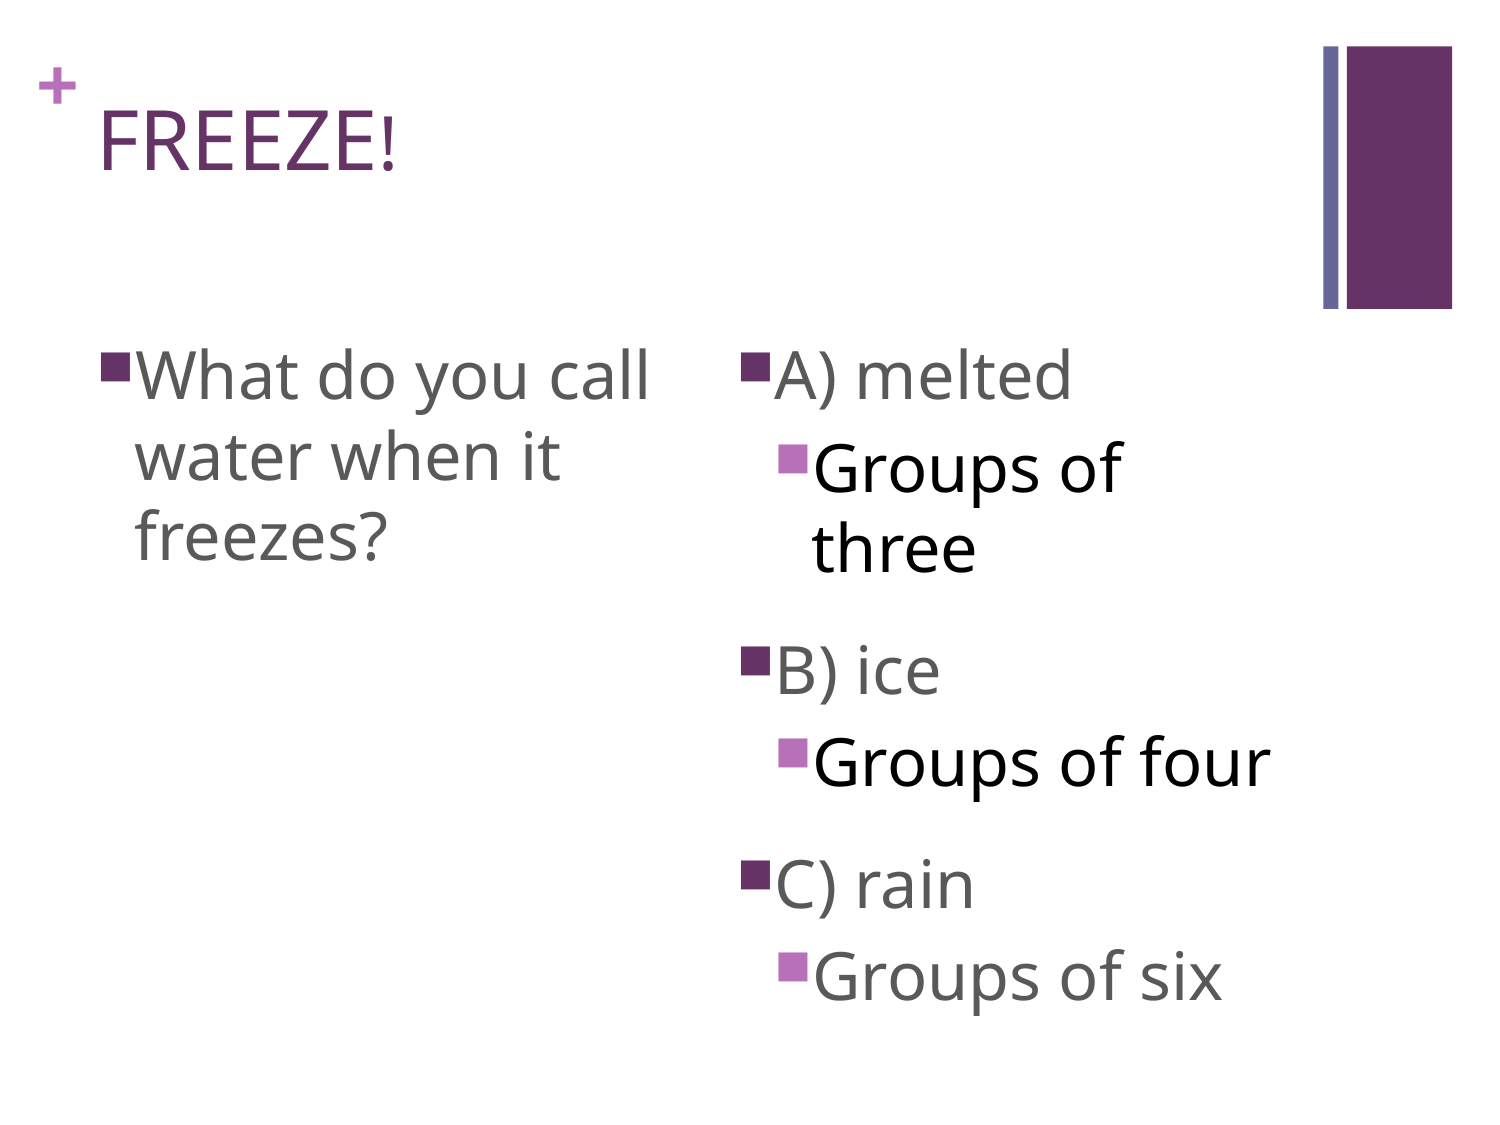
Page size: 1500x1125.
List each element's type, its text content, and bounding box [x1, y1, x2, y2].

list A) melted Groups of three B) ice Groups of four C) rain Groups of six [721, 325, 1322, 1005]
title FREEZE! [81, 79, 1322, 263]
list What do you call water when it freezes? [81, 325, 682, 1005]
